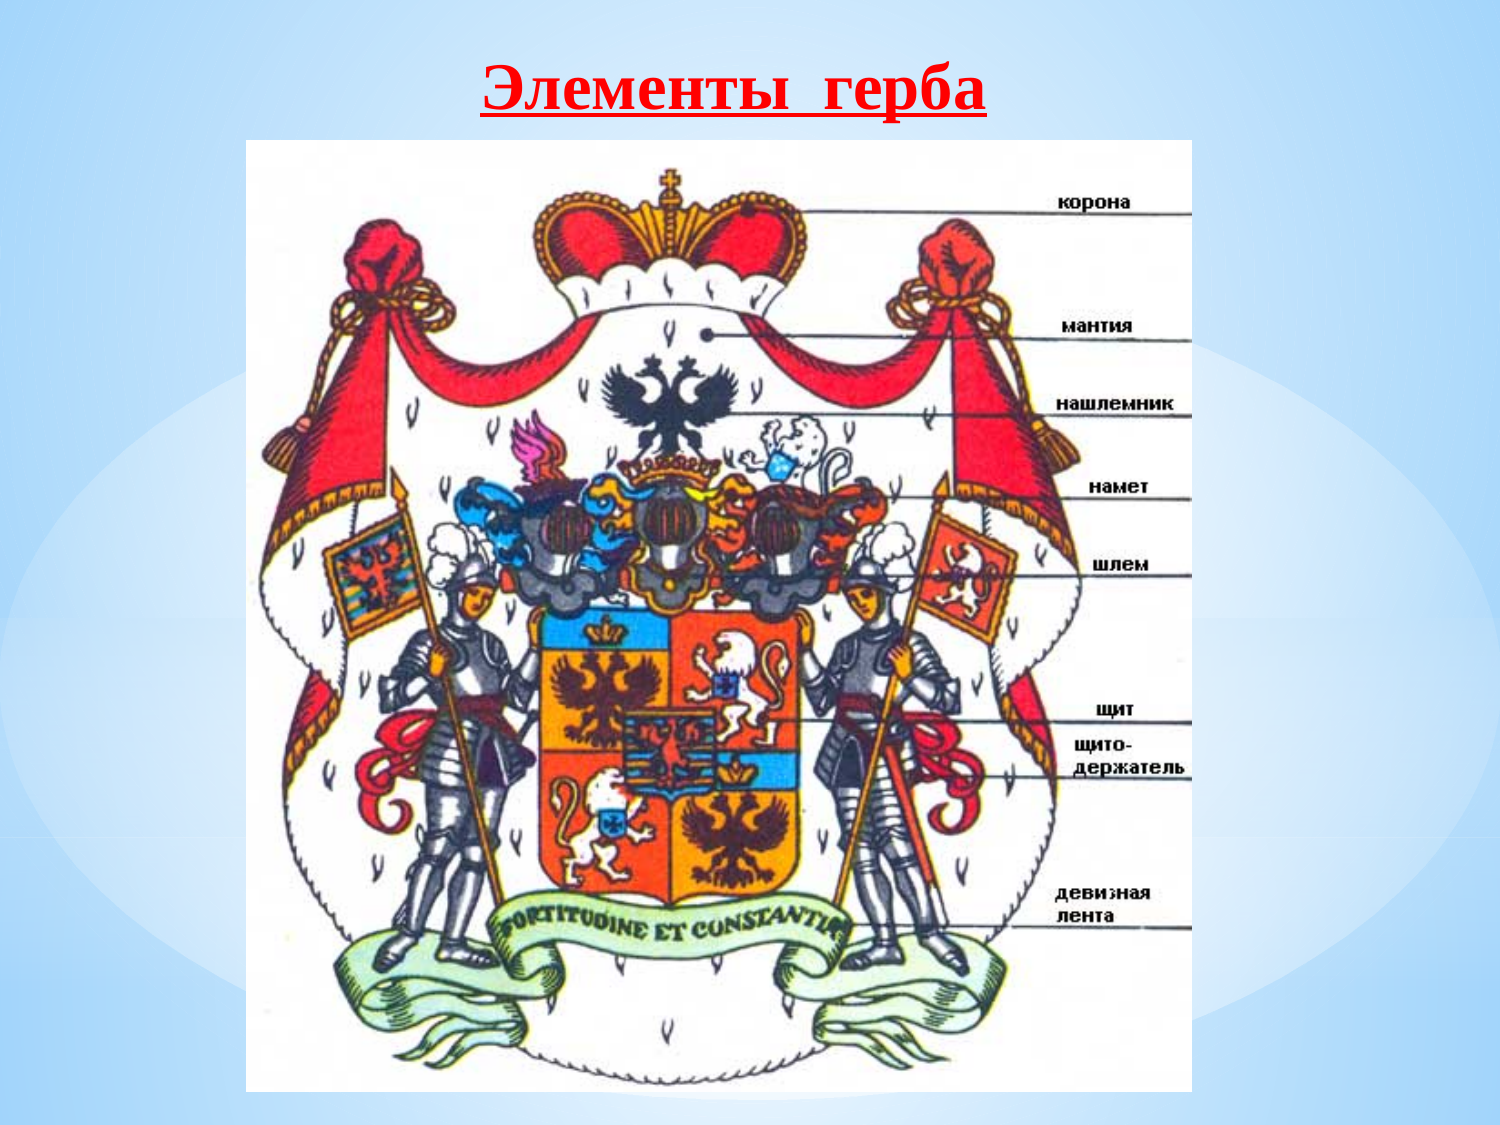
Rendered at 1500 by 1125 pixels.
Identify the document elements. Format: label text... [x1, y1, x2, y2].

text_box Элементы герба [421, 35, 1055, 130]
picture [245, 140, 1192, 1092]
